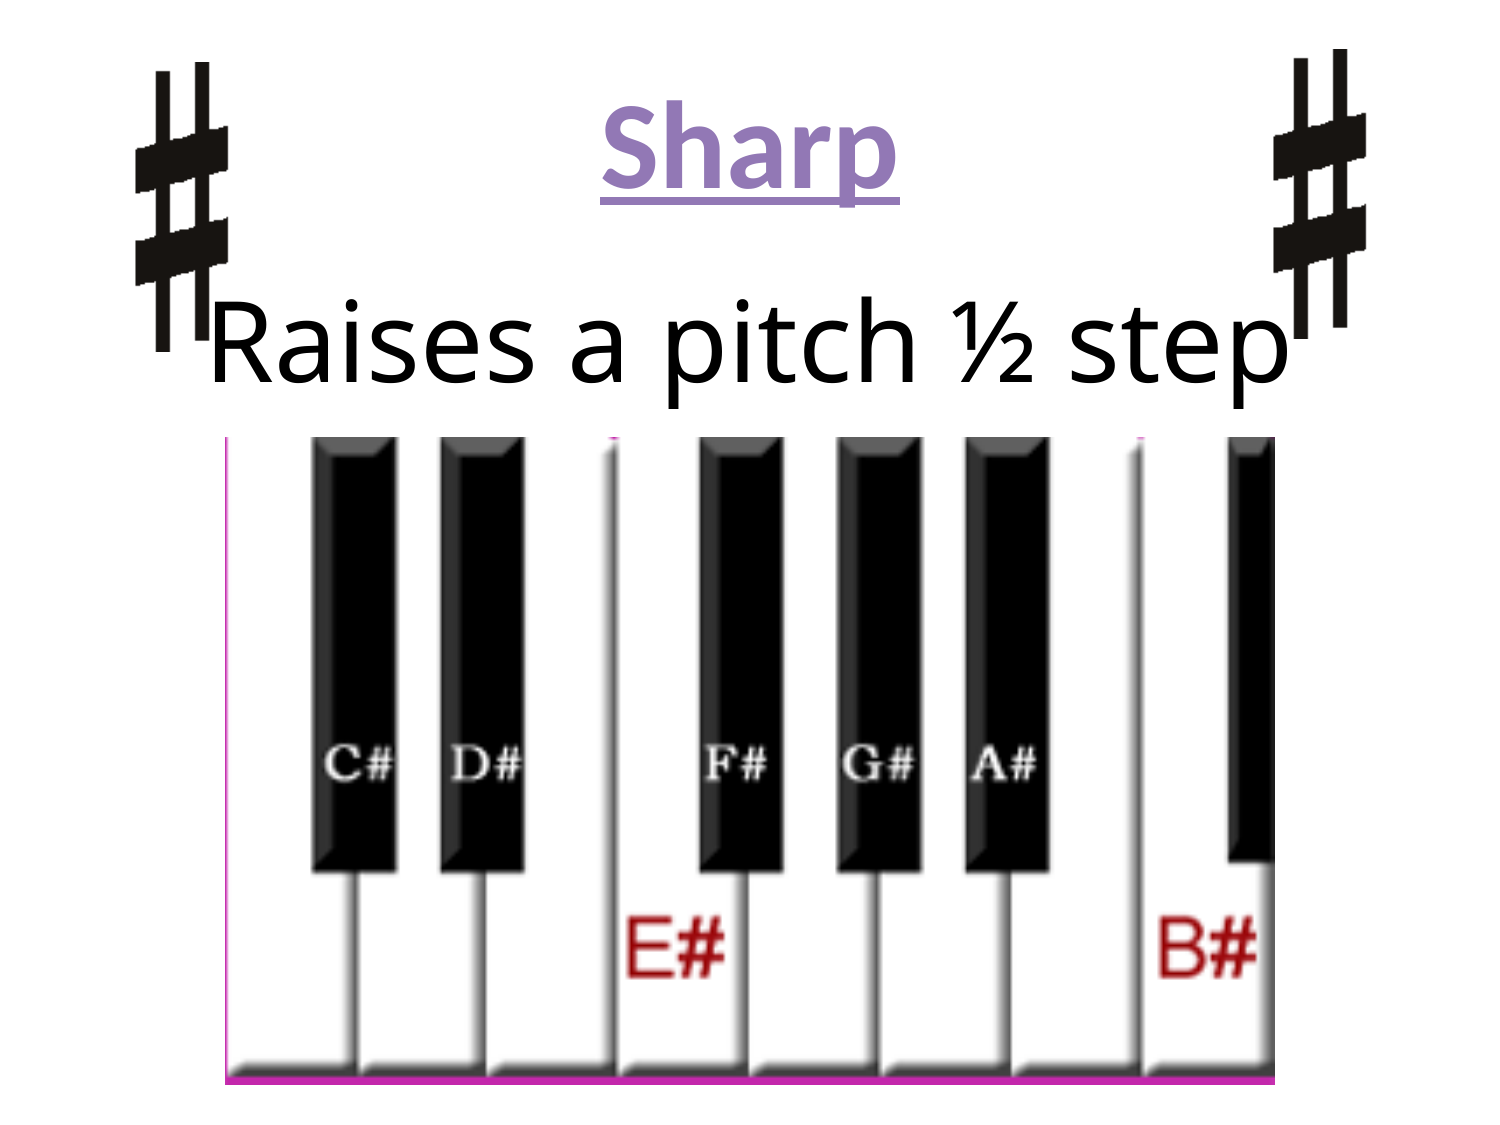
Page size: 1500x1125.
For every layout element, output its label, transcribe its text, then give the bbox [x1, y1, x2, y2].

list Raises a pitch ½ step [75, 262, 1425, 1005]
title Sharp [75, 45, 1425, 233]
picture [37, 62, 327, 352]
picture [224, 437, 1276, 1086]
picture [1174, 49, 1465, 340]
